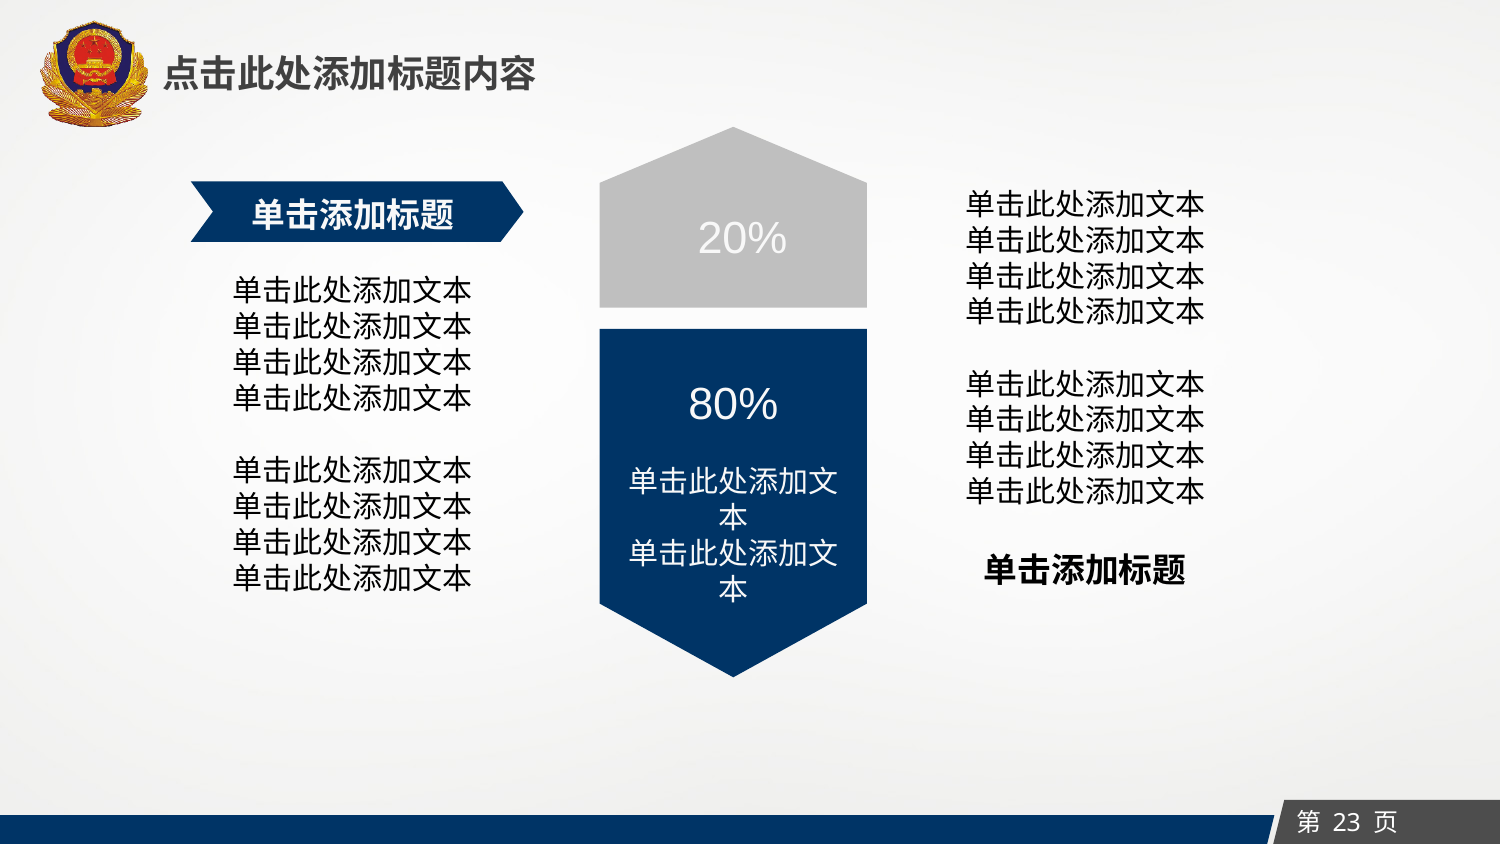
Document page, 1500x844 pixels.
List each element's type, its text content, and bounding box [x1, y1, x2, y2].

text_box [599, 328, 868, 678]
text_box 点击此处添加标题内容 [147, 43, 650, 103]
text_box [190, 181, 524, 243]
text_box 单击添加标题 [929, 541, 1241, 597]
text_box 单击此处添加文本 单击此处添加文本 单击此处添加文本 单击此处添加文本 单击此处添加文本 单击此处添加文本 单击此处添加文本 单击此处添加文本 [186, 264, 520, 603]
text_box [599, 126, 868, 308]
text_box 单击此处添加文本 单击此处添加文本 单击此处添加文本 单击此处添加文本 单击此处添加文本 单击此处添加文本 单击此处添加文本 单击此处添加文本 [918, 177, 1252, 517]
picture [0, 0, 1500, 844]
